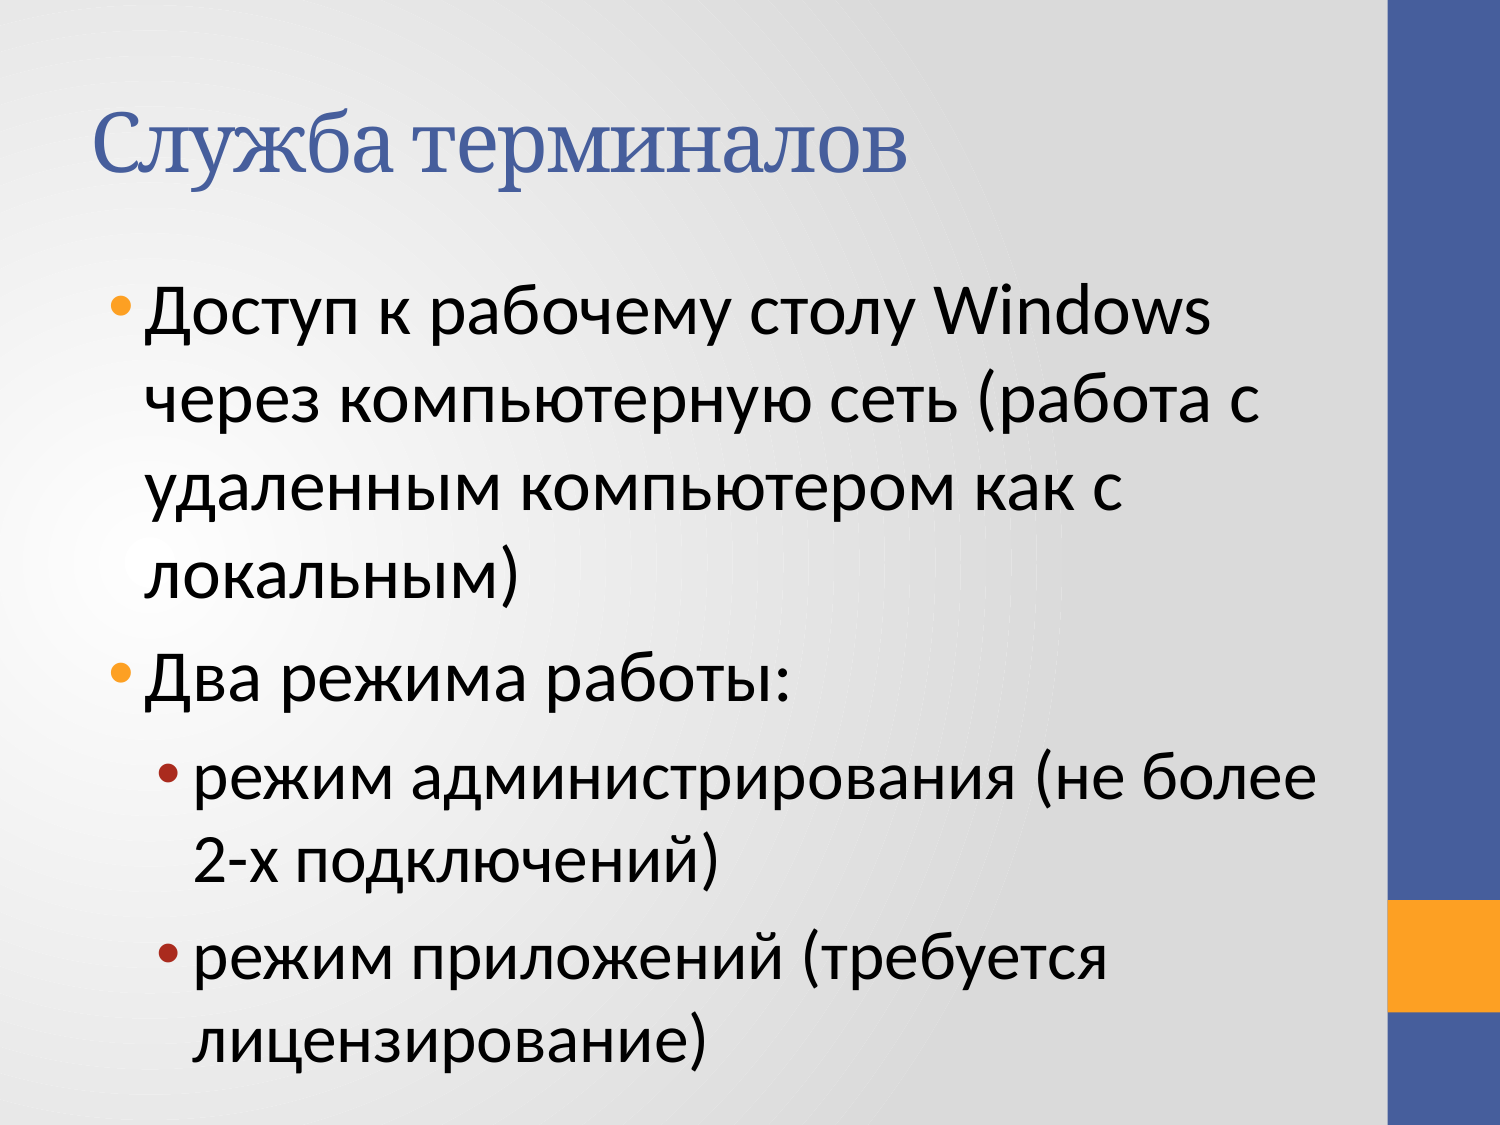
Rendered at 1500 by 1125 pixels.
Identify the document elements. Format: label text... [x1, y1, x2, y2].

title Служба терминалов [75, 45, 1325, 233]
list Доступ к рабочему столу Windows через компьютерную сеть (работа с удаленным компьютером как с локальным) Два режима работы: режим администрирования (не более 2-х подключений) режим приложений (требуется лицензирование) [75, 253, 1388, 1093]
